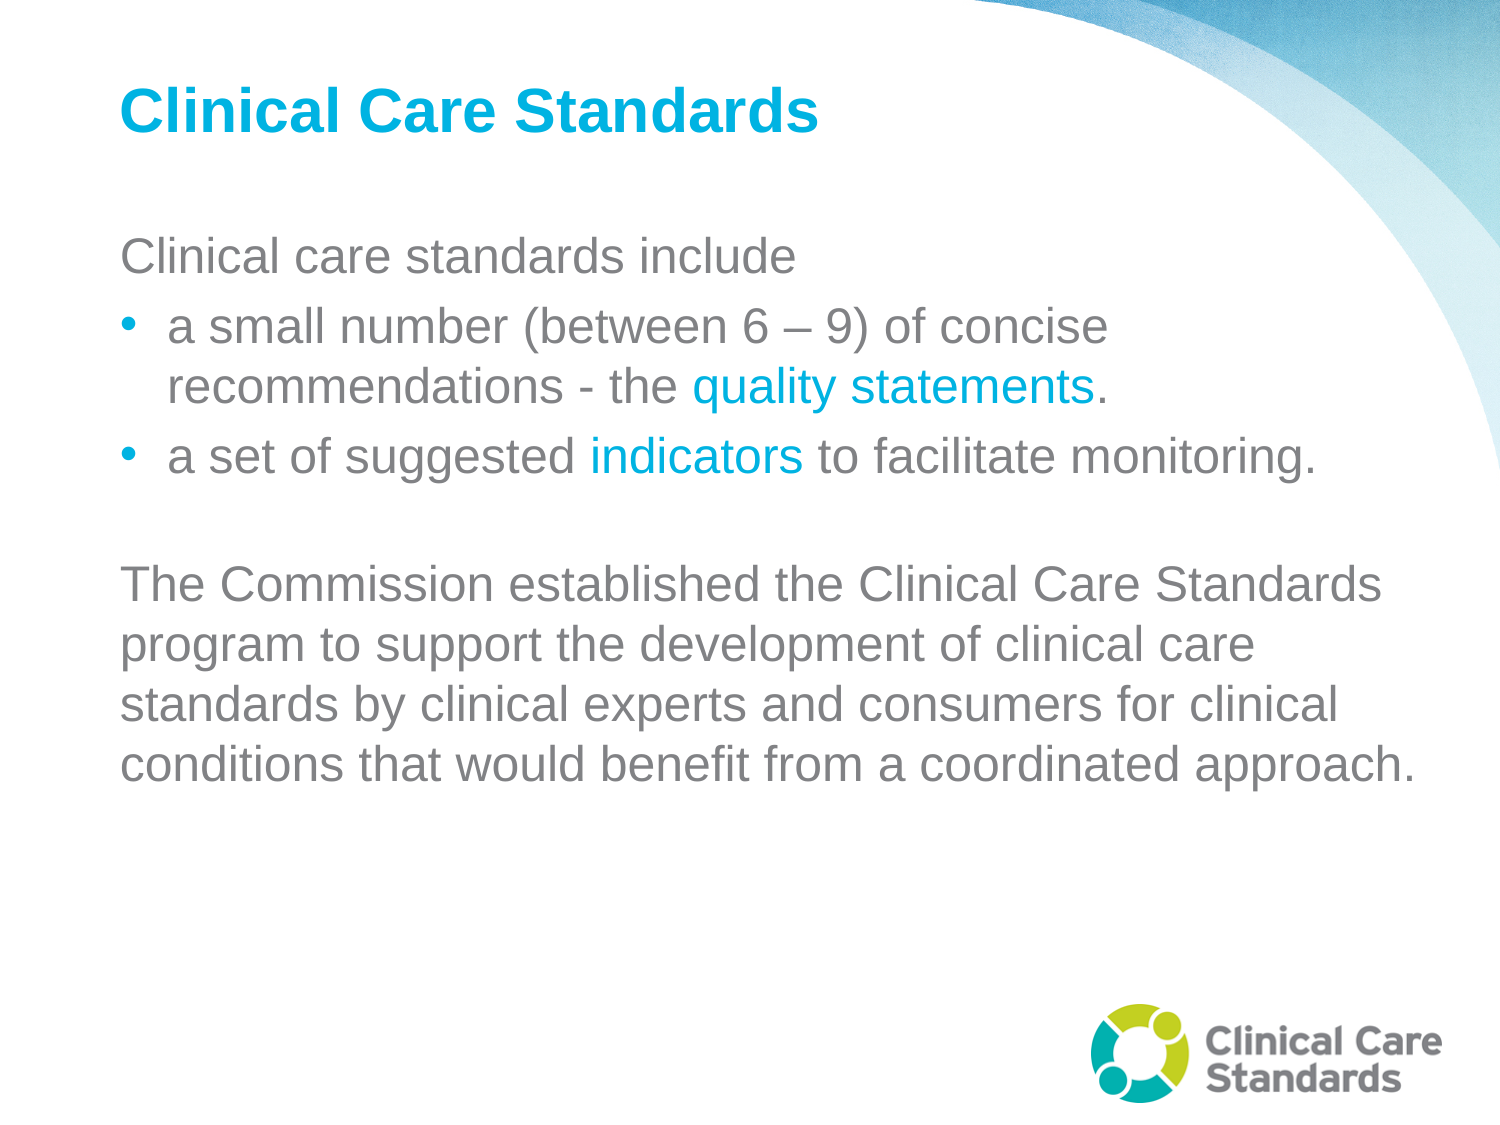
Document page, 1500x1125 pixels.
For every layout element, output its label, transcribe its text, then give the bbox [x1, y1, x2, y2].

picture [1, 0, 1500, 1125]
list Clinical care standards include a small number (between 6 – 9) of concise recommendations - the quality statements. a set of suggested indicators to facilitate monitoring. The Commission established the Clinical Care Standards program to support the development of clinical care standards by clinical experts and consumers for clinical conditions that would benefit from a coordinated approach. [119, 223, 1425, 932]
title Clinical Care Standards [119, 70, 1425, 223]
